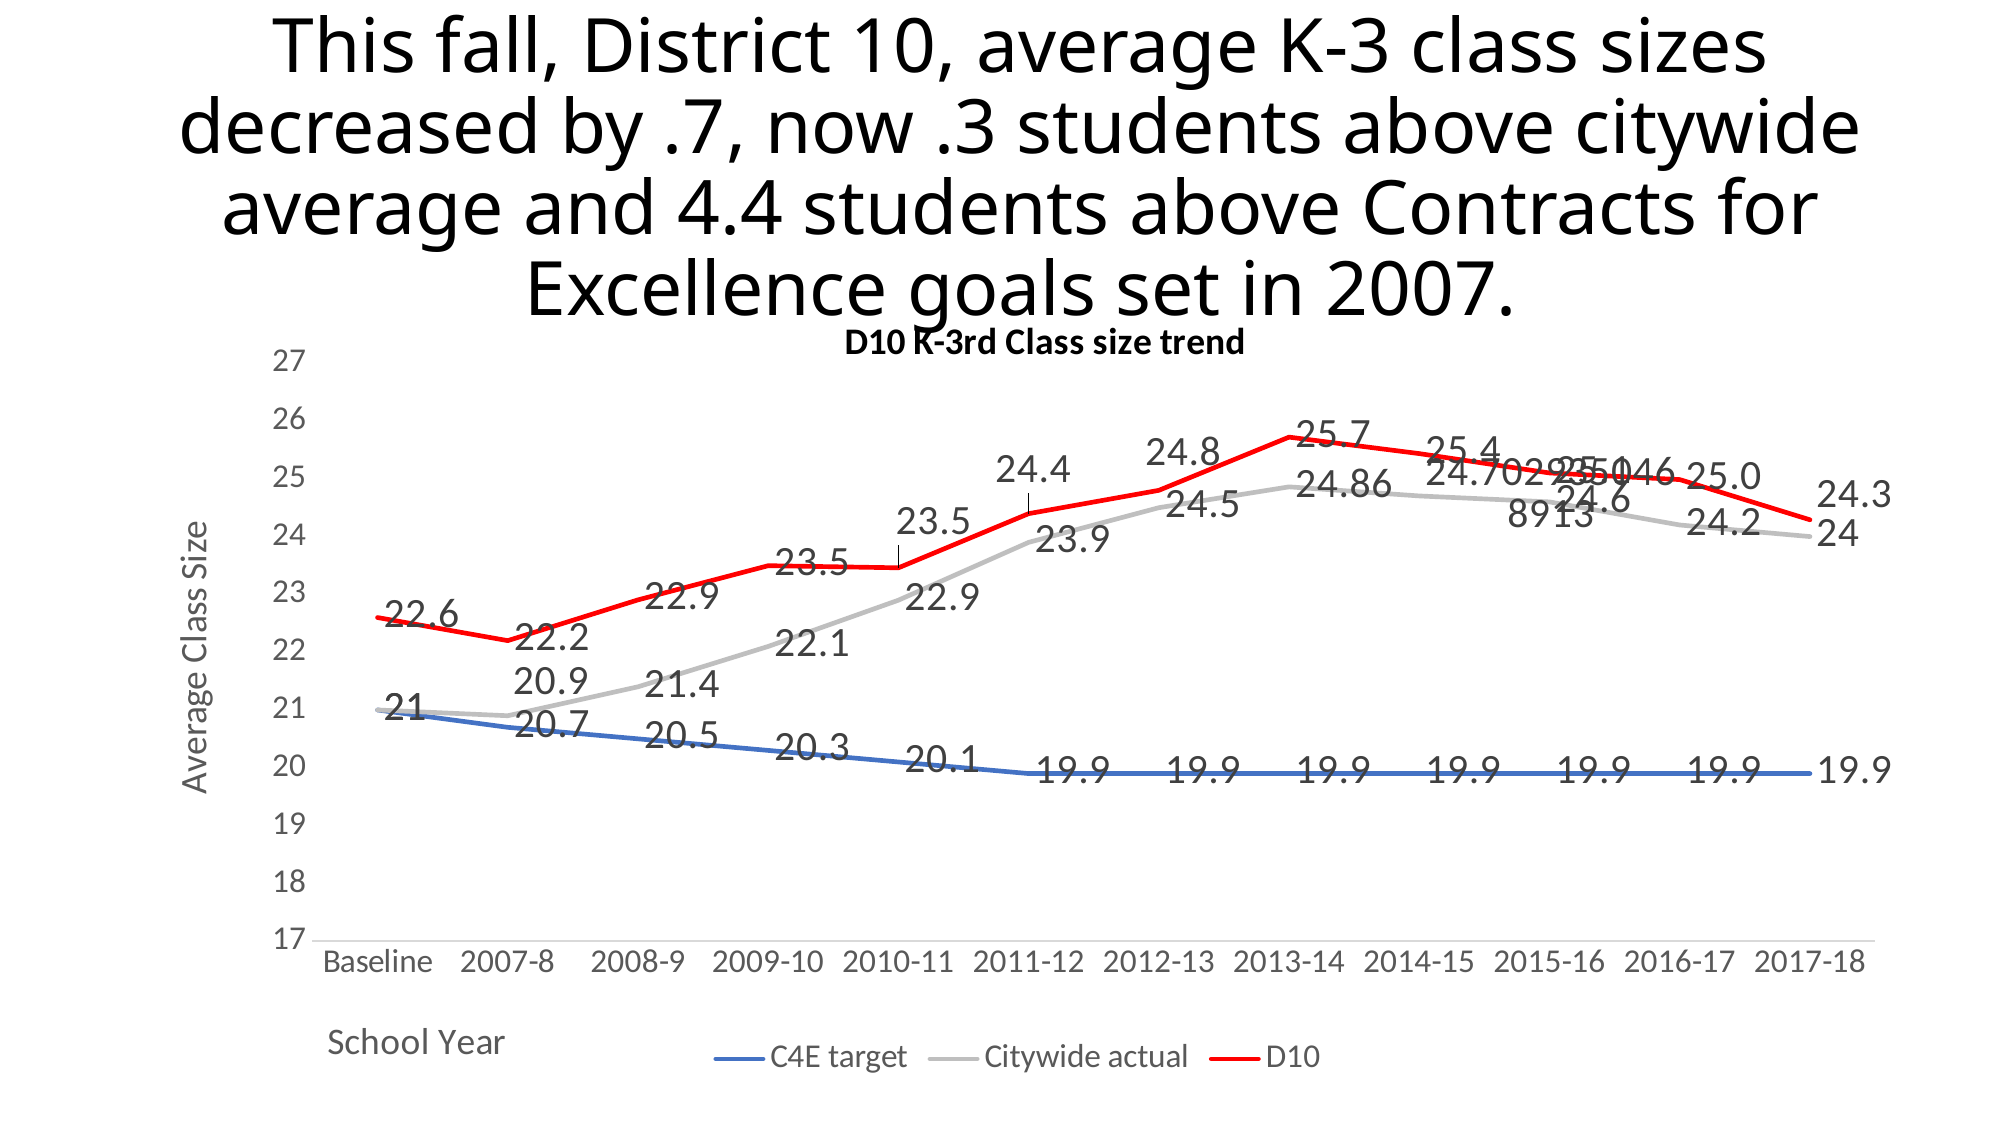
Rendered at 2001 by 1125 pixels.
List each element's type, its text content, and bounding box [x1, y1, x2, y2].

chart [138, 278, 1899, 1083]
title This fall, District 10, average K-3 class sizes decreased by .7, now .3 students above citywide average and 4.4 students above Contracts for Excellence goals set in 2007. [101, 60, 1941, 279]
